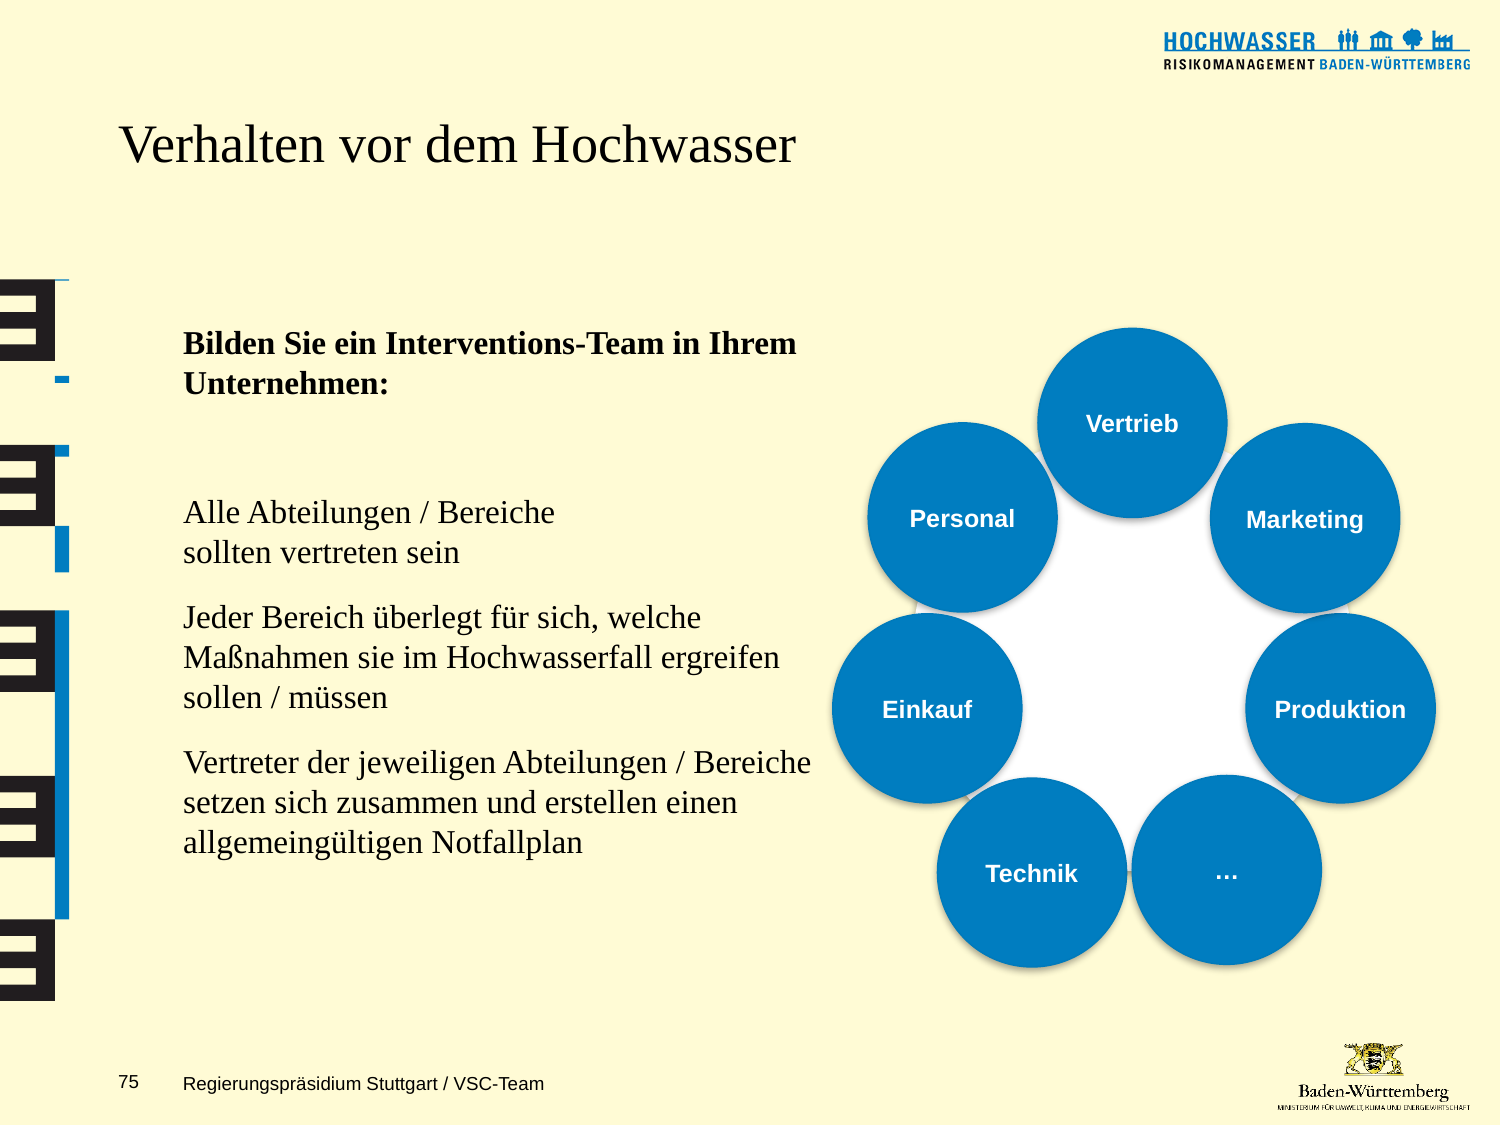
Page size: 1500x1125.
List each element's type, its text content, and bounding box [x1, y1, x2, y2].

text_box Produktion [1245, 613, 1436, 804]
picture [1163, 28, 1470, 72]
list Bilden Sie ein Interventions-Team in Ihrem Unternehmen: Alle Abteilungen / Bereiche sollten vertreten sein Jeder Bereich überlegt für sich, welche Maßnahmen sie im Hochwasserfall ergreifen sollen / müssen Vertreter der jeweiligen Abteilungen / Bereiche setzen sich zusammen und erstellen einen allgemeingültigen Notfallplan [183, 320, 833, 965]
text_box Technik [936, 777, 1127, 968]
text_box Regierungspräsidium Stuttgart / VSC-Team [183, 1064, 715, 1094]
picture [1277, 1041, 1470, 1112]
text_box [969, 492, 1295, 851]
text_box … [1131, 774, 1323, 966]
text_box Personal [867, 422, 1058, 613]
text_box Einkauf [832, 613, 1023, 804]
text_box Marketing [1209, 422, 1401, 614]
title Verhalten vor dem Hochwasser [118, 108, 1447, 250]
slide_number 75 [118, 1069, 164, 1111]
text_box Vertrieb [1037, 327, 1228, 519]
